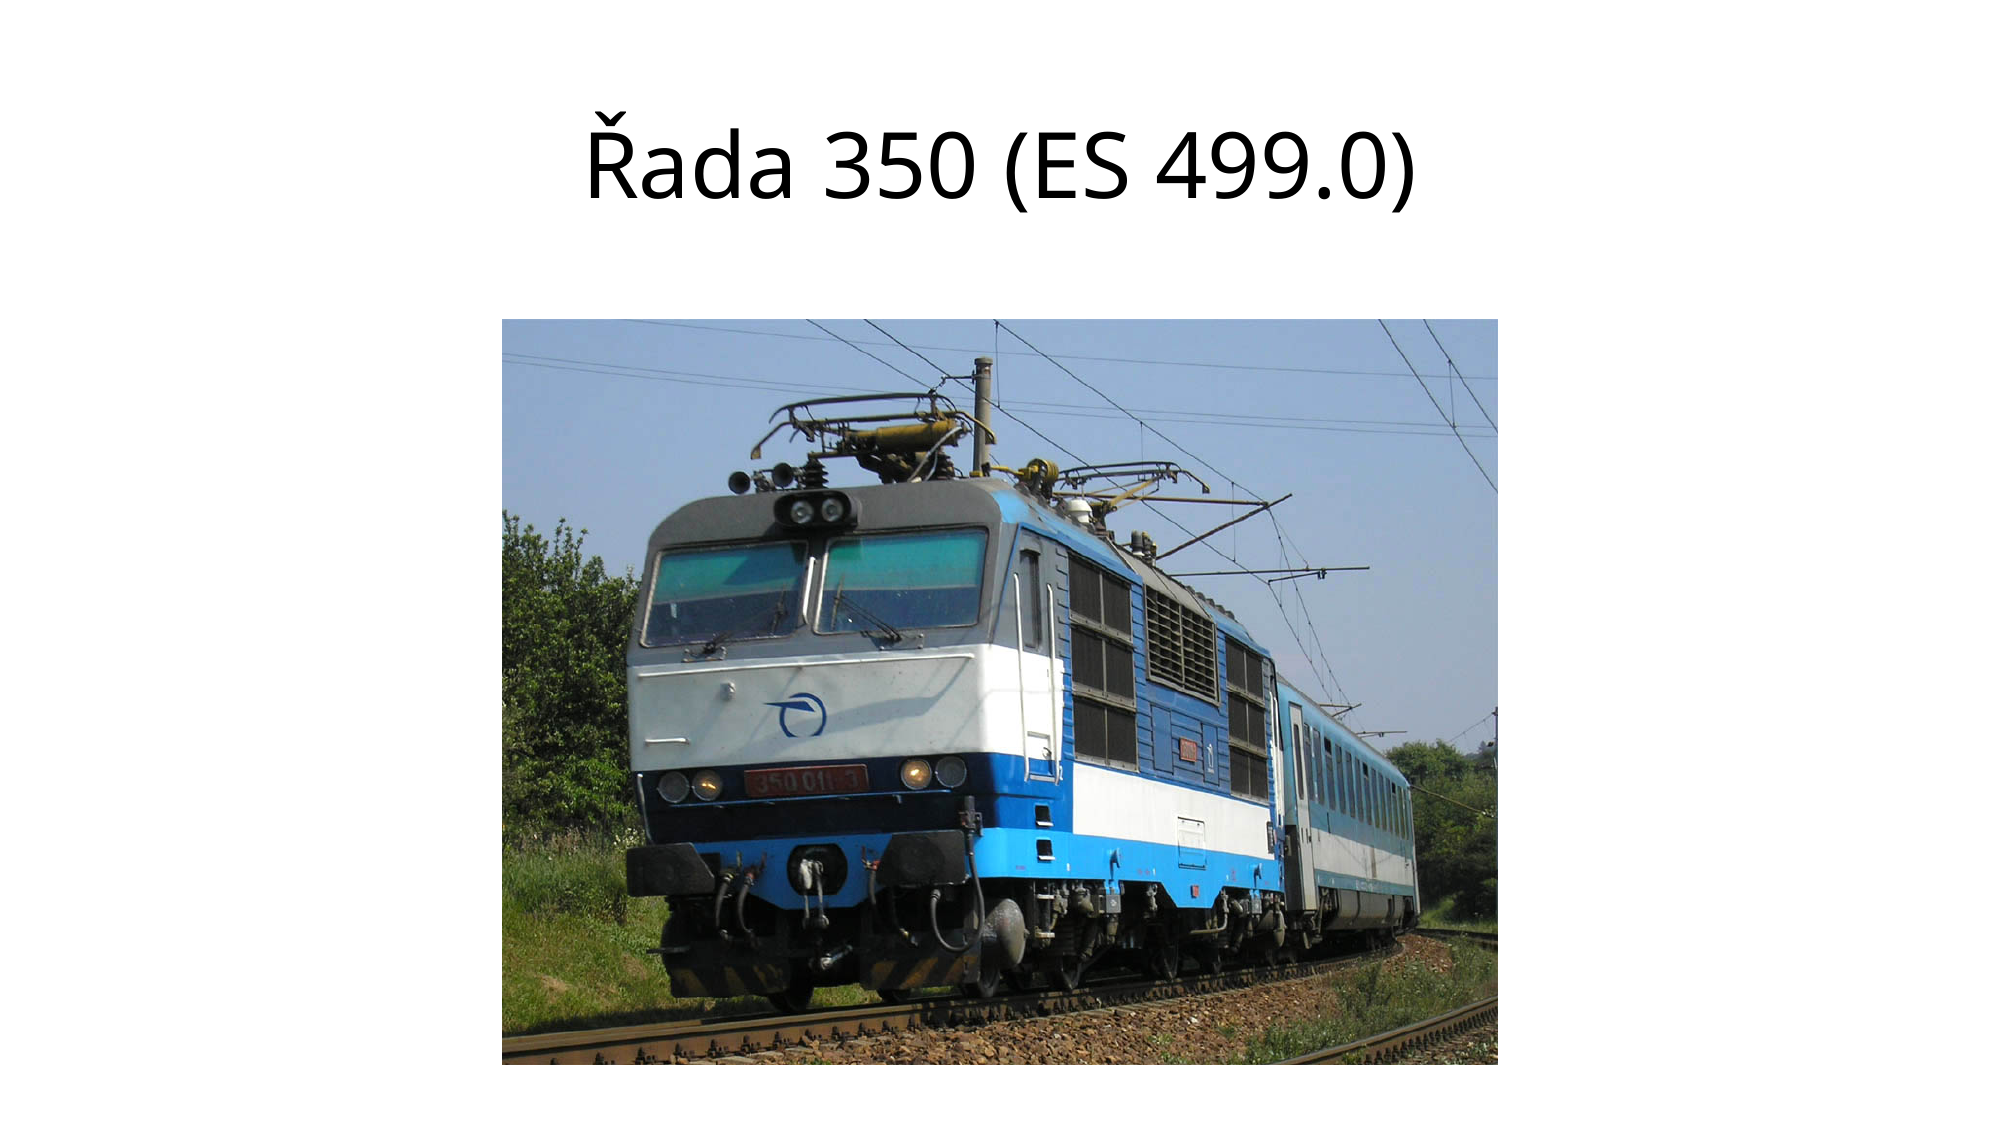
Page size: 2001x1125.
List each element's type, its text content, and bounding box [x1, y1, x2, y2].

title Řada 350 (ES 499.0) [137, 59, 1863, 278]
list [502, 319, 1498, 1066]
